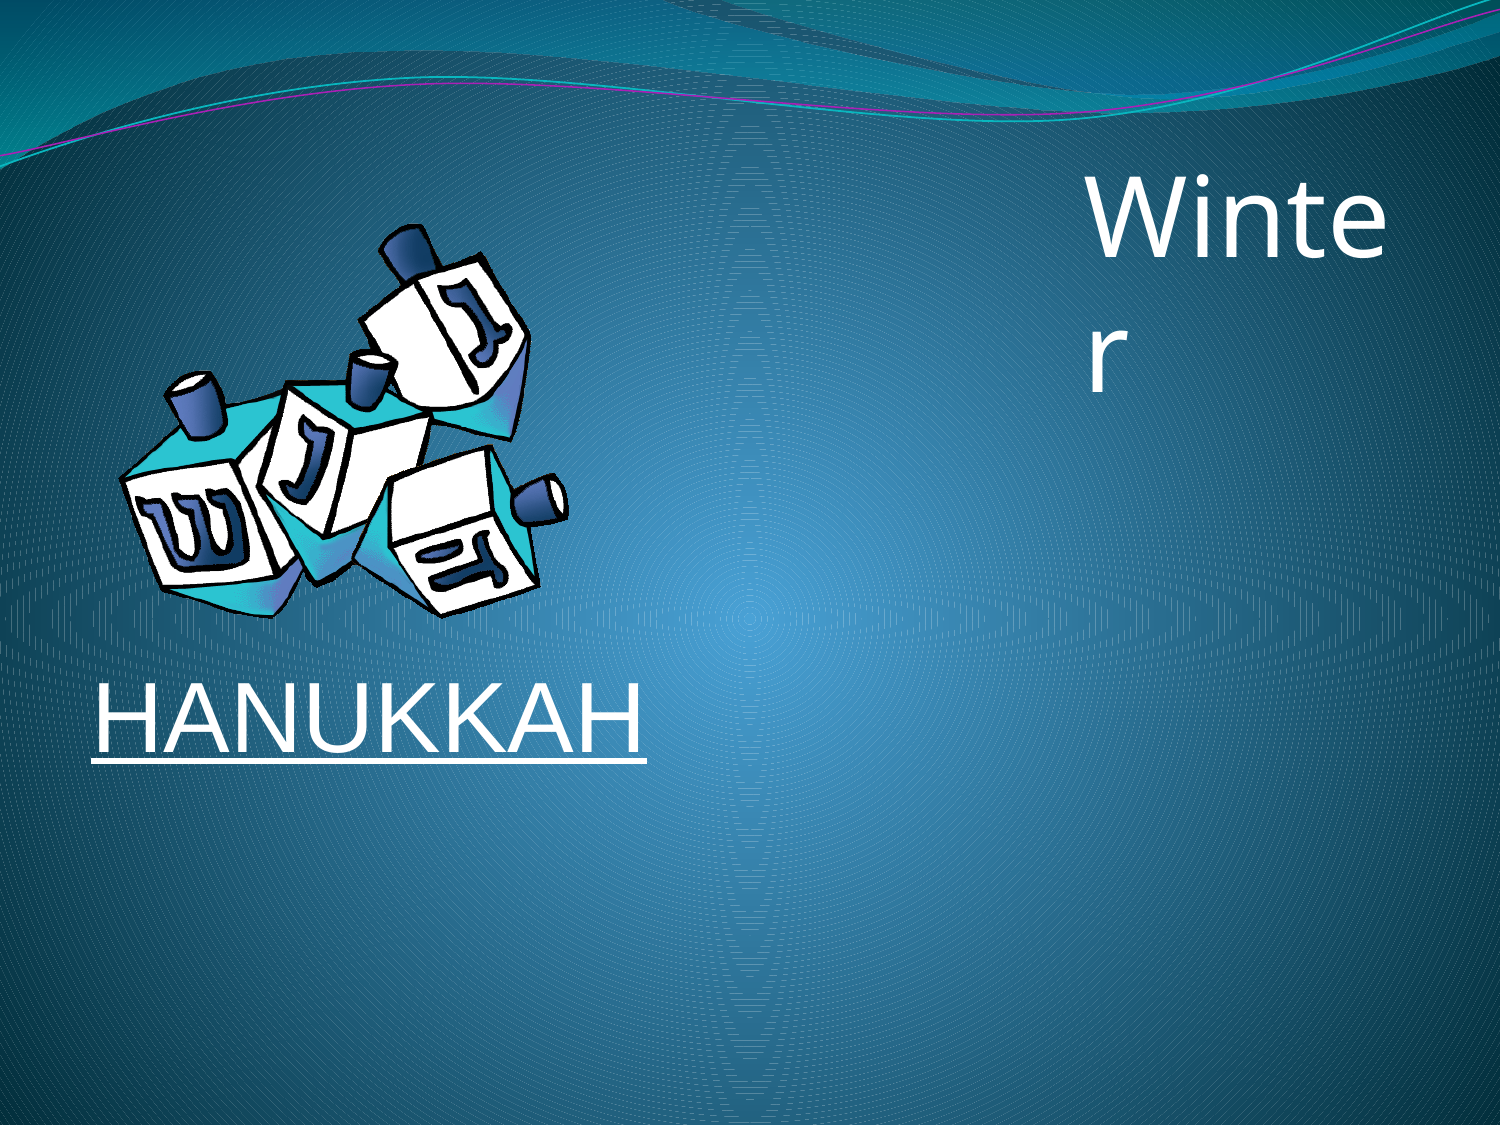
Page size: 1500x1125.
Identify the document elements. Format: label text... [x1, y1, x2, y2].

text_box Winter [1068, 137, 1448, 422]
text_box HANUKKAH [76, 645, 668, 780]
picture [100, 207, 698, 631]
